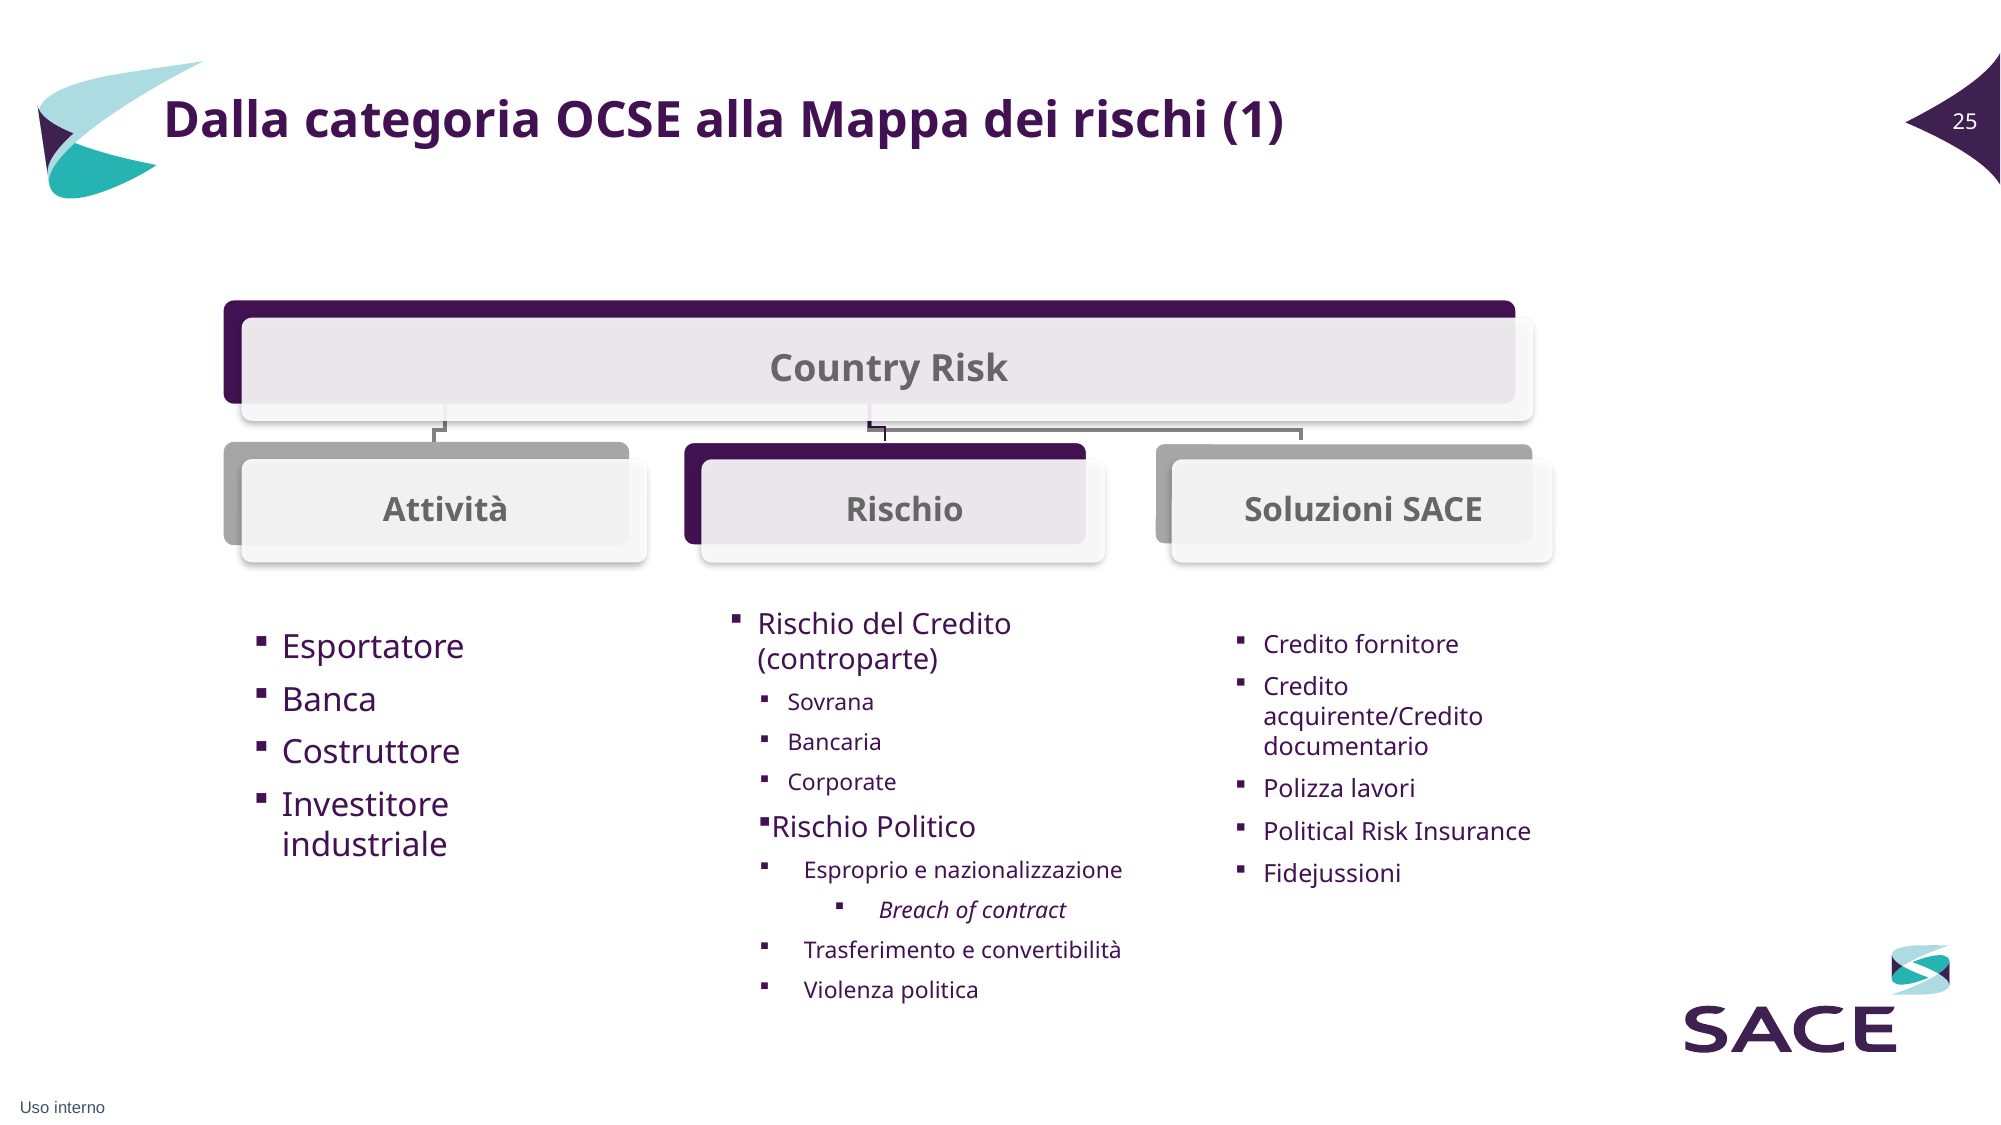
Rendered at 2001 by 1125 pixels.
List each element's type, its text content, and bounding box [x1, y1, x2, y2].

text_box Rischio del Credito (controparte) Sovrana Bancaria Corporate Rischio Politico Esproprio e nazionalizzazione Breach of contract Trasferimento e convertibilità Violenza politica [714, 598, 1164, 1048]
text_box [241, 291, 1553, 563]
list Dalla categoria OCSE alla Mappa dei rischi (1) [148, 86, 1791, 211]
text_box Credito fornitore Credito acquirente/Credito documentario Polizza lavori Political Risk Insurance Fidejussioni [1220, 620, 1581, 896]
text_box Esportatore Banca Costruttore Investitore industriale [208, 618, 573, 870]
